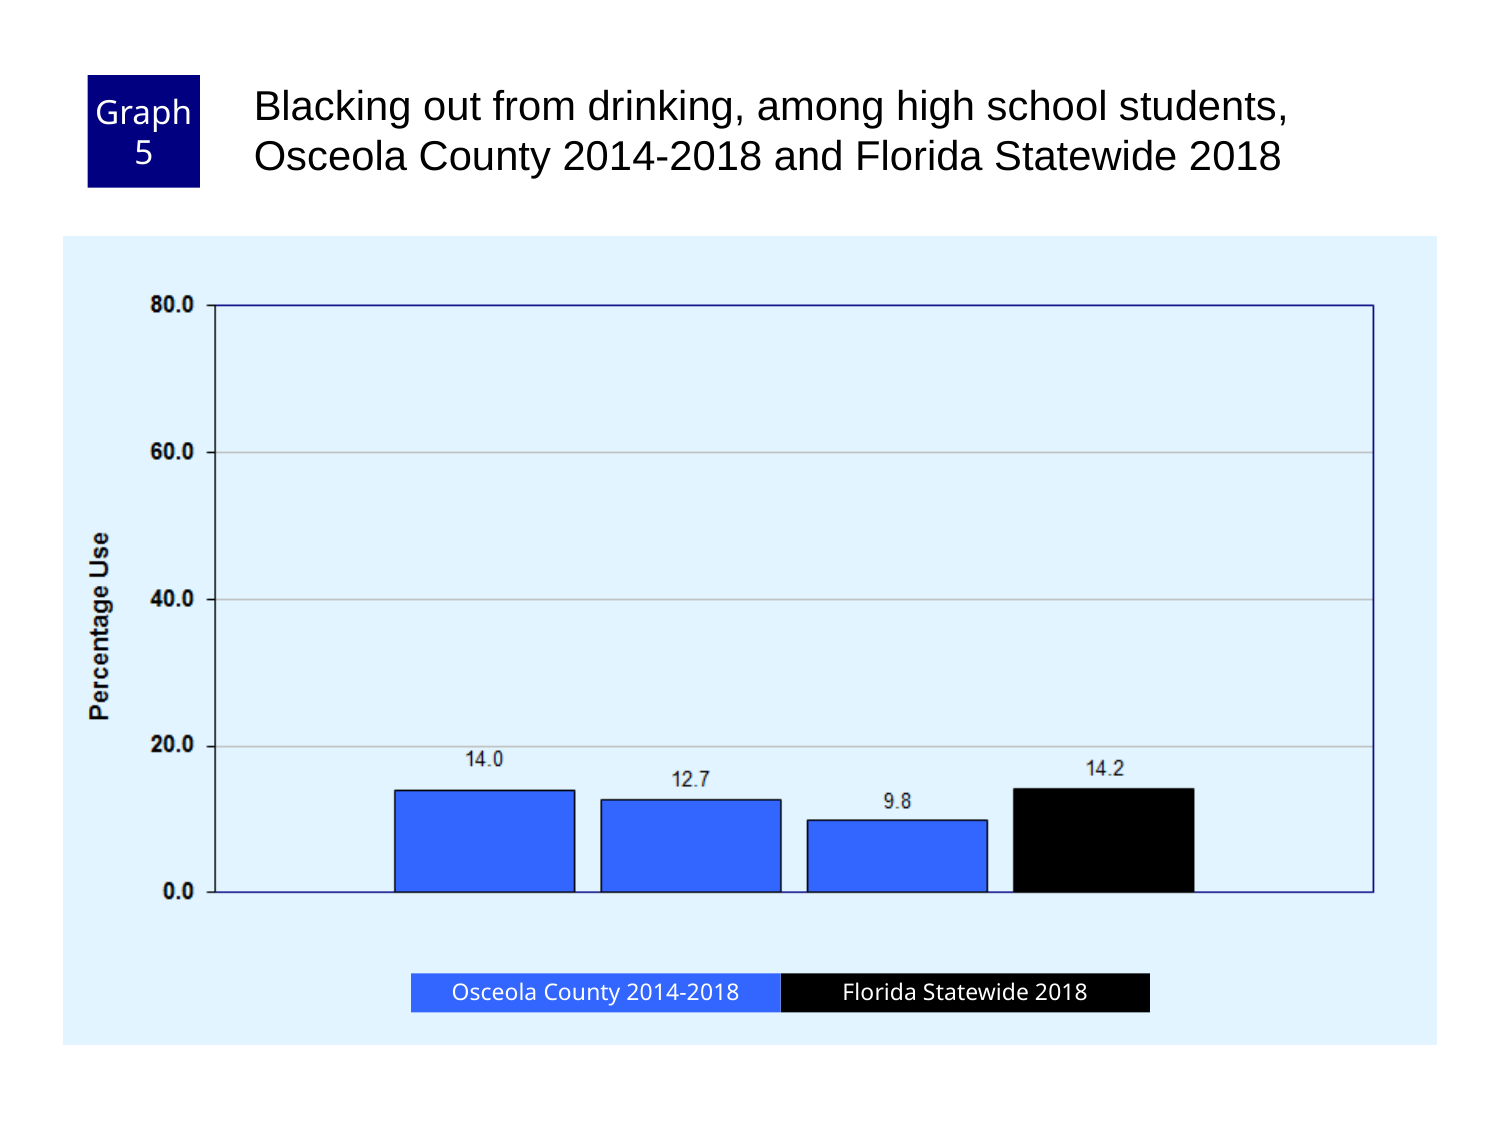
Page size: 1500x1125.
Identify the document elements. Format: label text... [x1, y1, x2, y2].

text_box Blacking out from drinking, among high school students, Osceola County 2014-2018 and Florida Statewide 2018 [249, 75, 1437, 200]
picture [62, 236, 1437, 1046]
text_box Graph 5 [87, 75, 200, 188]
